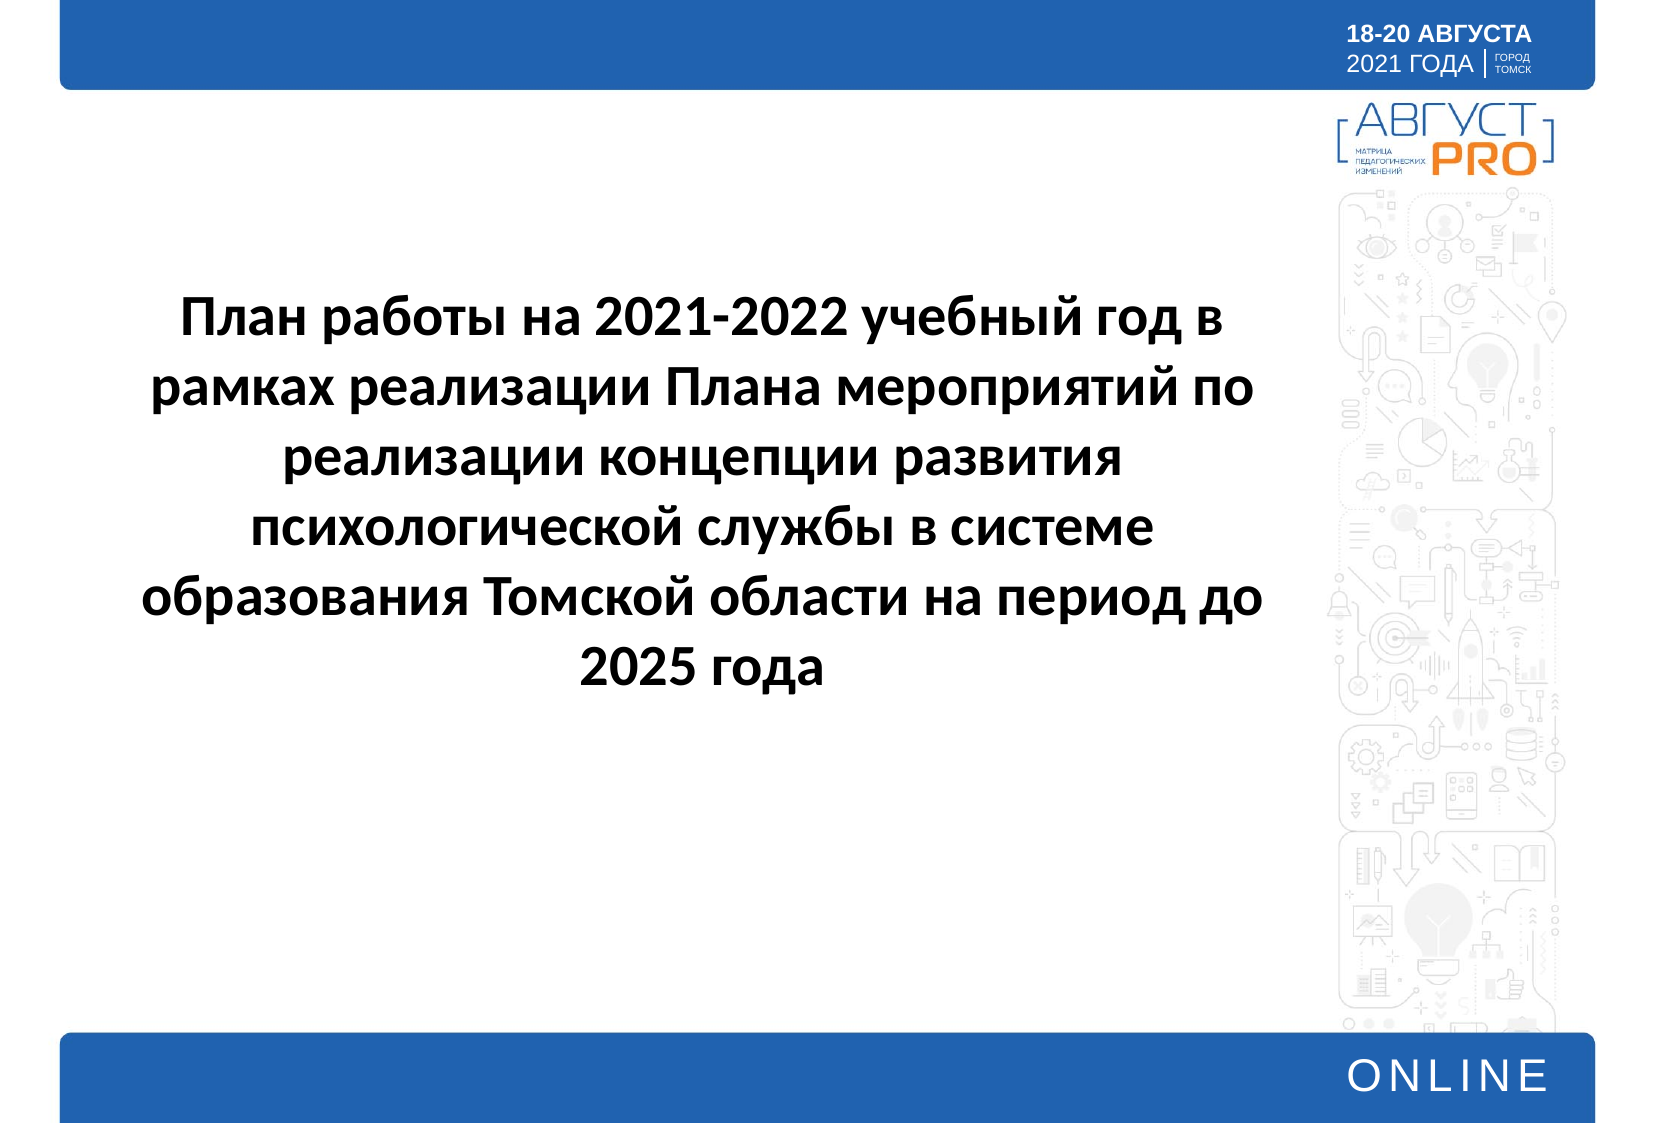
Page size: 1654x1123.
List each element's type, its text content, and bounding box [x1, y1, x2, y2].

picture [0, 0, 1654, 1123]
title План работы на 2021-2022 учебный год в рамках реализации Плана мероприятий по реализации концепции развития психологической службы в системе образования Томской области на период до 2025 года [82, 277, 1323, 408]
